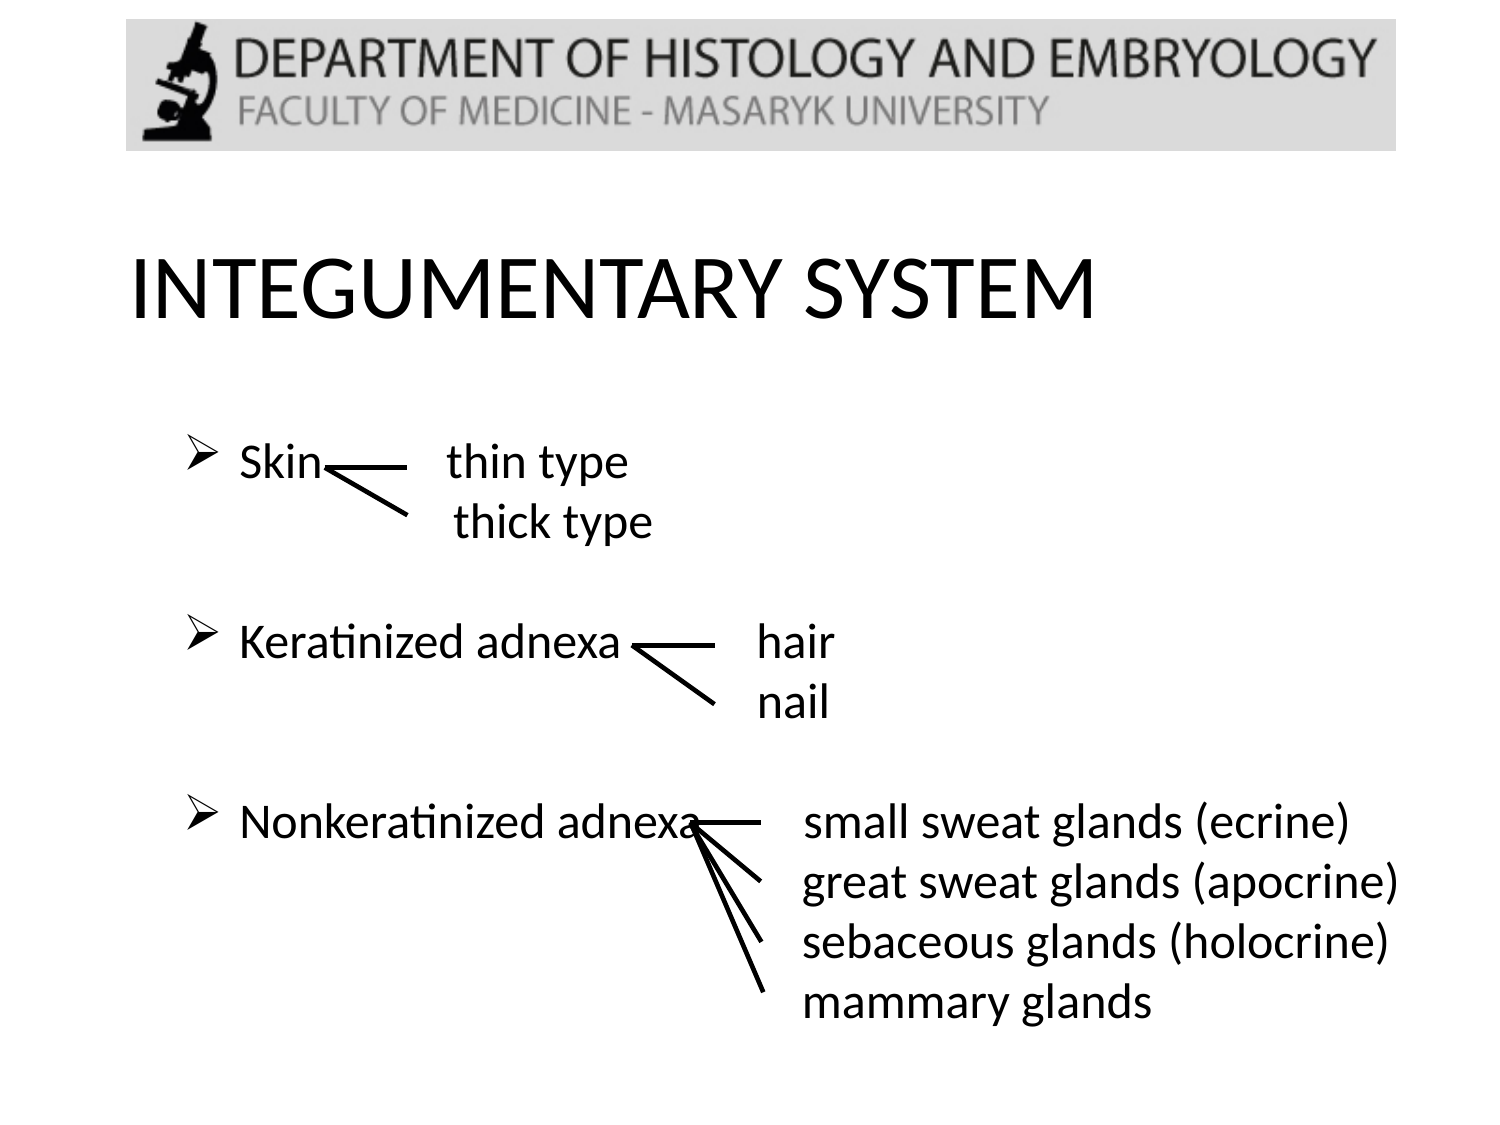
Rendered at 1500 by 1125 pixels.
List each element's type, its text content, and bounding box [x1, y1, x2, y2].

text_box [690, 823, 762, 827]
title INTEGUMENTARY SYSTEM [114, 160, 1390, 402]
text_box Skin thin type thick type Keratinized adnexa hair nail Nonkeratinized adnexa small sweat glands (ecrine) great sweat glands (apocrine) sebaceous glands (holocrine) mammary glands [168, 420, 1416, 1036]
picture [126, 19, 1396, 151]
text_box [631, 644, 715, 705]
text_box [324, 467, 408, 516]
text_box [692, 826, 764, 993]
